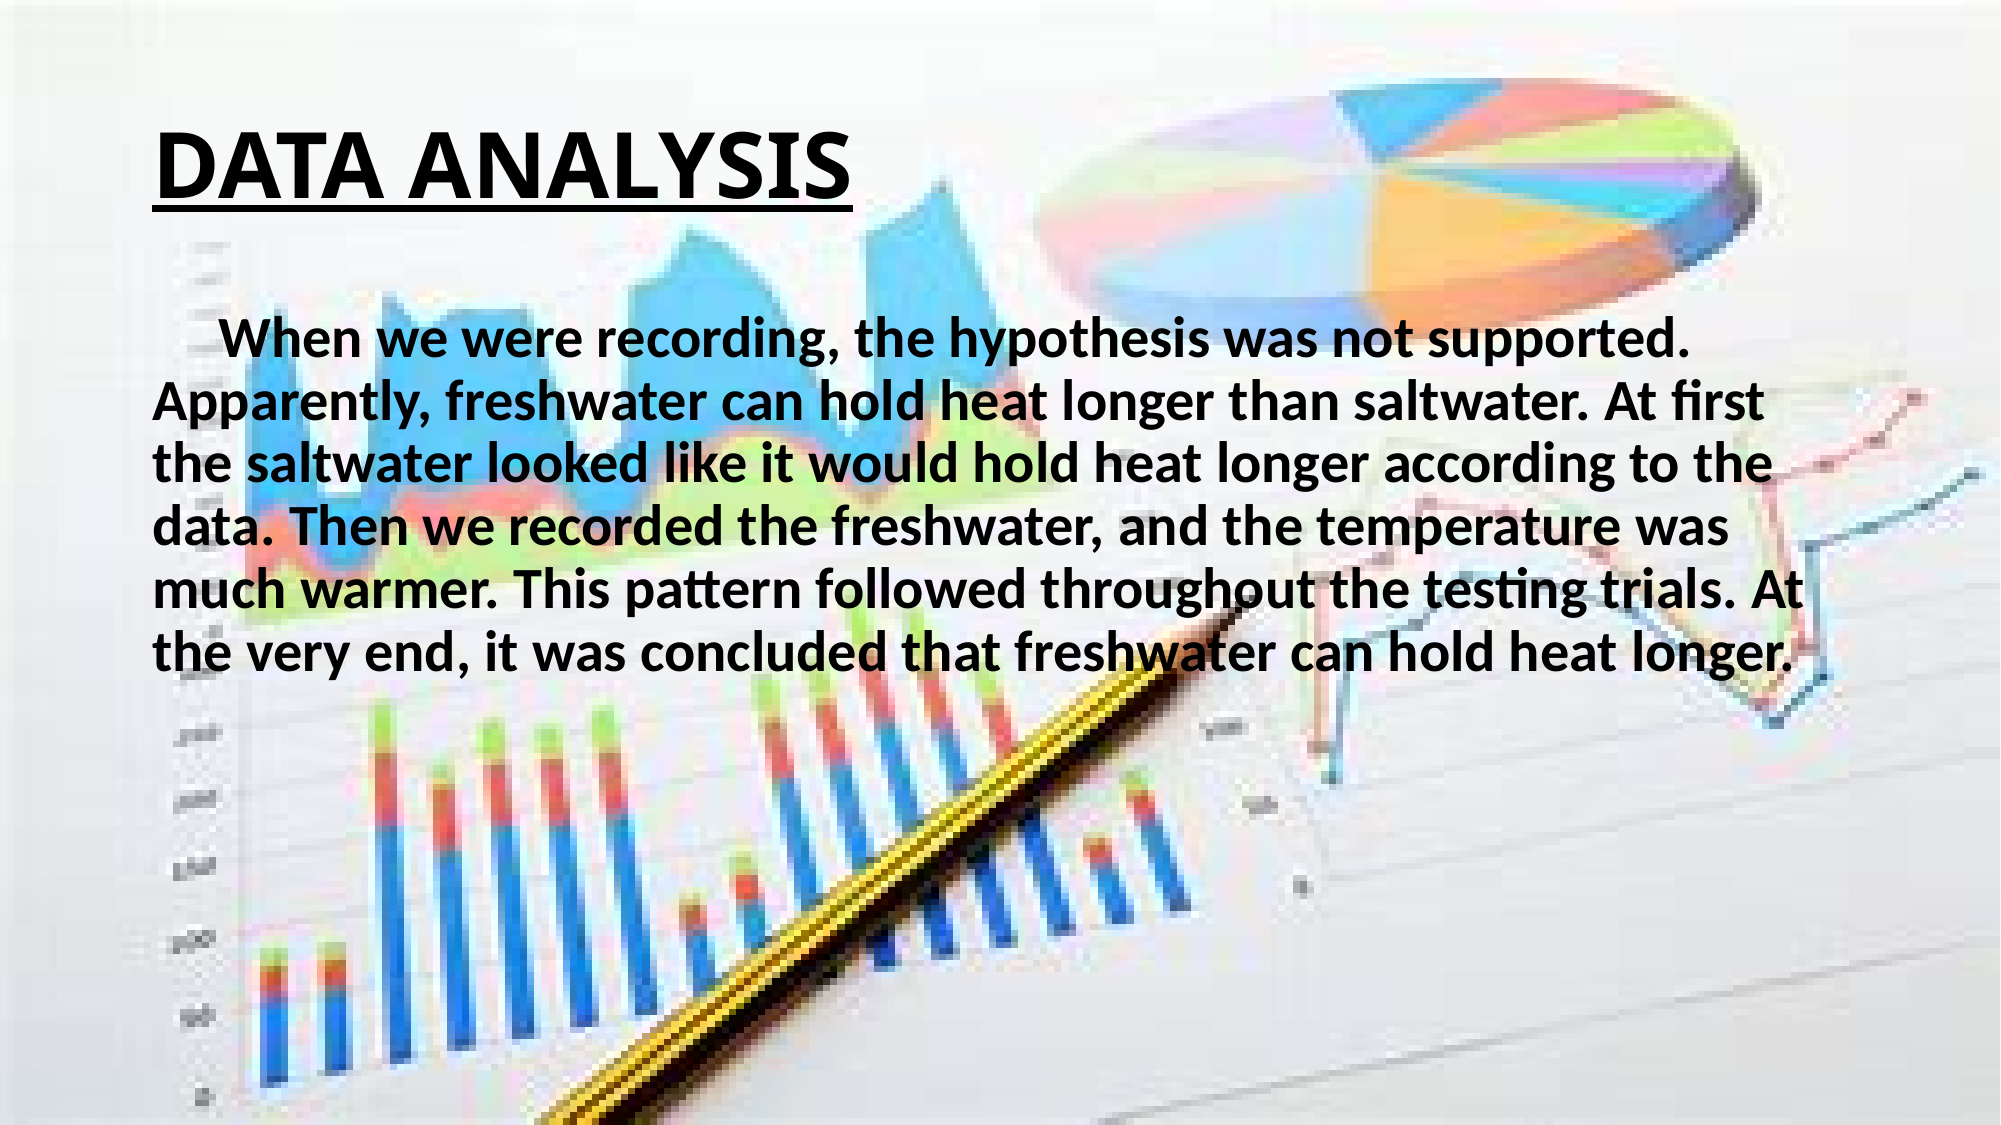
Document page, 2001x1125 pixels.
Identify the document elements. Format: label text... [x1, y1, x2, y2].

list When we were recording, the hypothesis was not supported. Apparently, freshwater can hold heat longer than saltwater. At first the saltwater looked like it would hold heat longer according to the data. Then we recorded the freshwater, and the temperature was much warmer. This pattern followed throughout the testing trials. At the very end, it was concluded that freshwater can hold heat longer. [137, 299, 1863, 1014]
title DATA ANALYSIS [137, 59, 1863, 278]
picture [0, 0, 2001, 1125]
